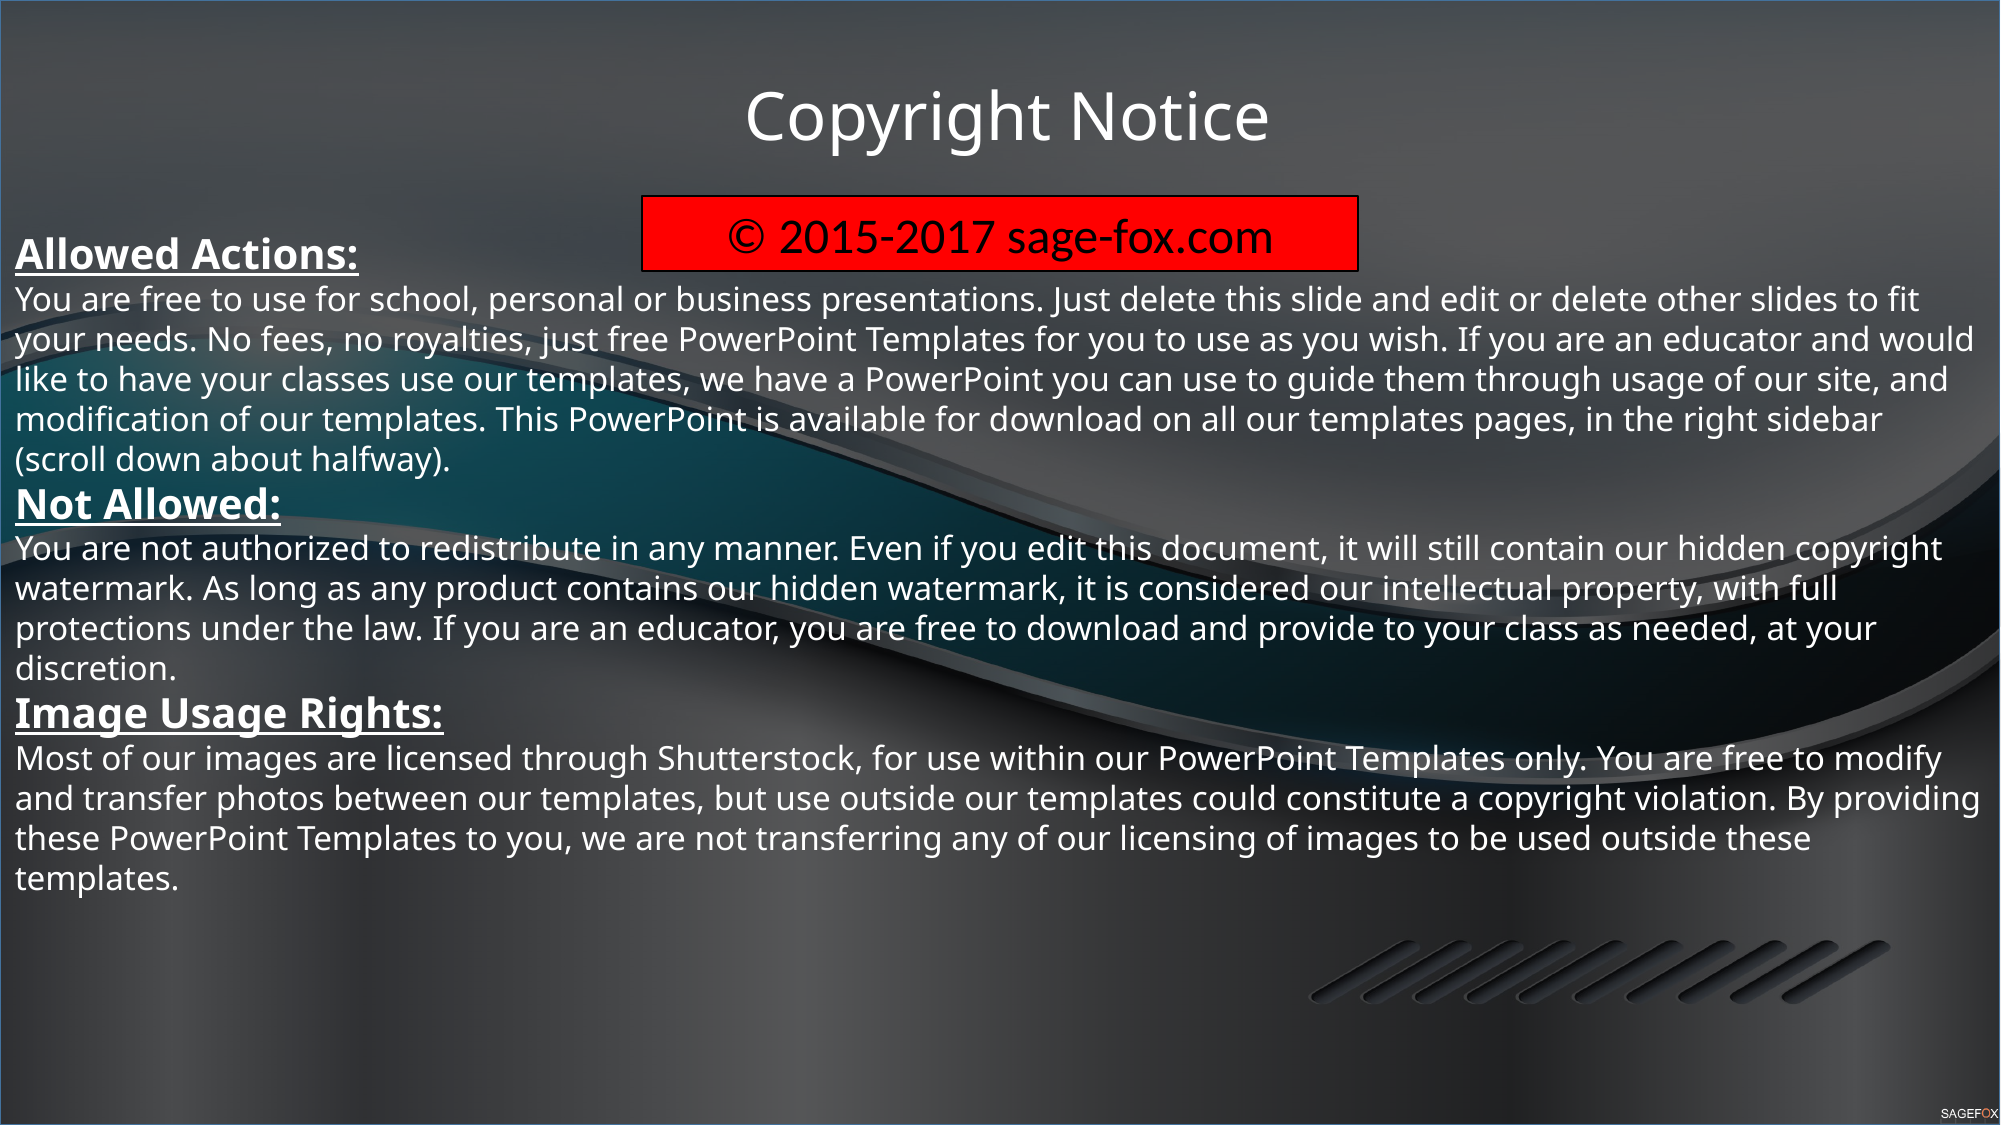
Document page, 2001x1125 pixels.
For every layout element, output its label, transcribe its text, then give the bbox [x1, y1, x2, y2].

title Copyright Notice [493, 60, 1524, 178]
text_box Allowed Actions: You are free to use for school, personal or business presentations. Just delete this slide and edit or delete other slides to fit your needs. No fees, no royalties, just free PowerPoint Templates for you to use as you wish. If you are an educator and would like to have your classes use our templates, we have a PowerPoint you can use to guide them through usage of our site, and modification of our templates. This PowerPoint is available for download on all our templates pages, in the right sidebar (scroll down about halfway). Not Allowed: You are not authorized to redistribute in any manner. Even if you edit this document, it will still contain our hidden copyright watermark. As long as any product contains our hidden watermark, it is considered our intellectual property, with full protections under the law. If you are an educator, you are free to download and provide to your class as needed, at your discretion. Image Usage Rights: Most of our images are licensed through Shutterstock, for use within our PowerPoint Templates only. You are free to modify and transfer photos between our templates, but use outside our templates could constitute a copyright violation. By providing these PowerPoint Templates to you, we are not transferring any of our licensing of images to be used outside these templates. [0, 0, 2000, 1125]
text_box © 2015-2017 sage-fox.com [641, 196, 1358, 272]
